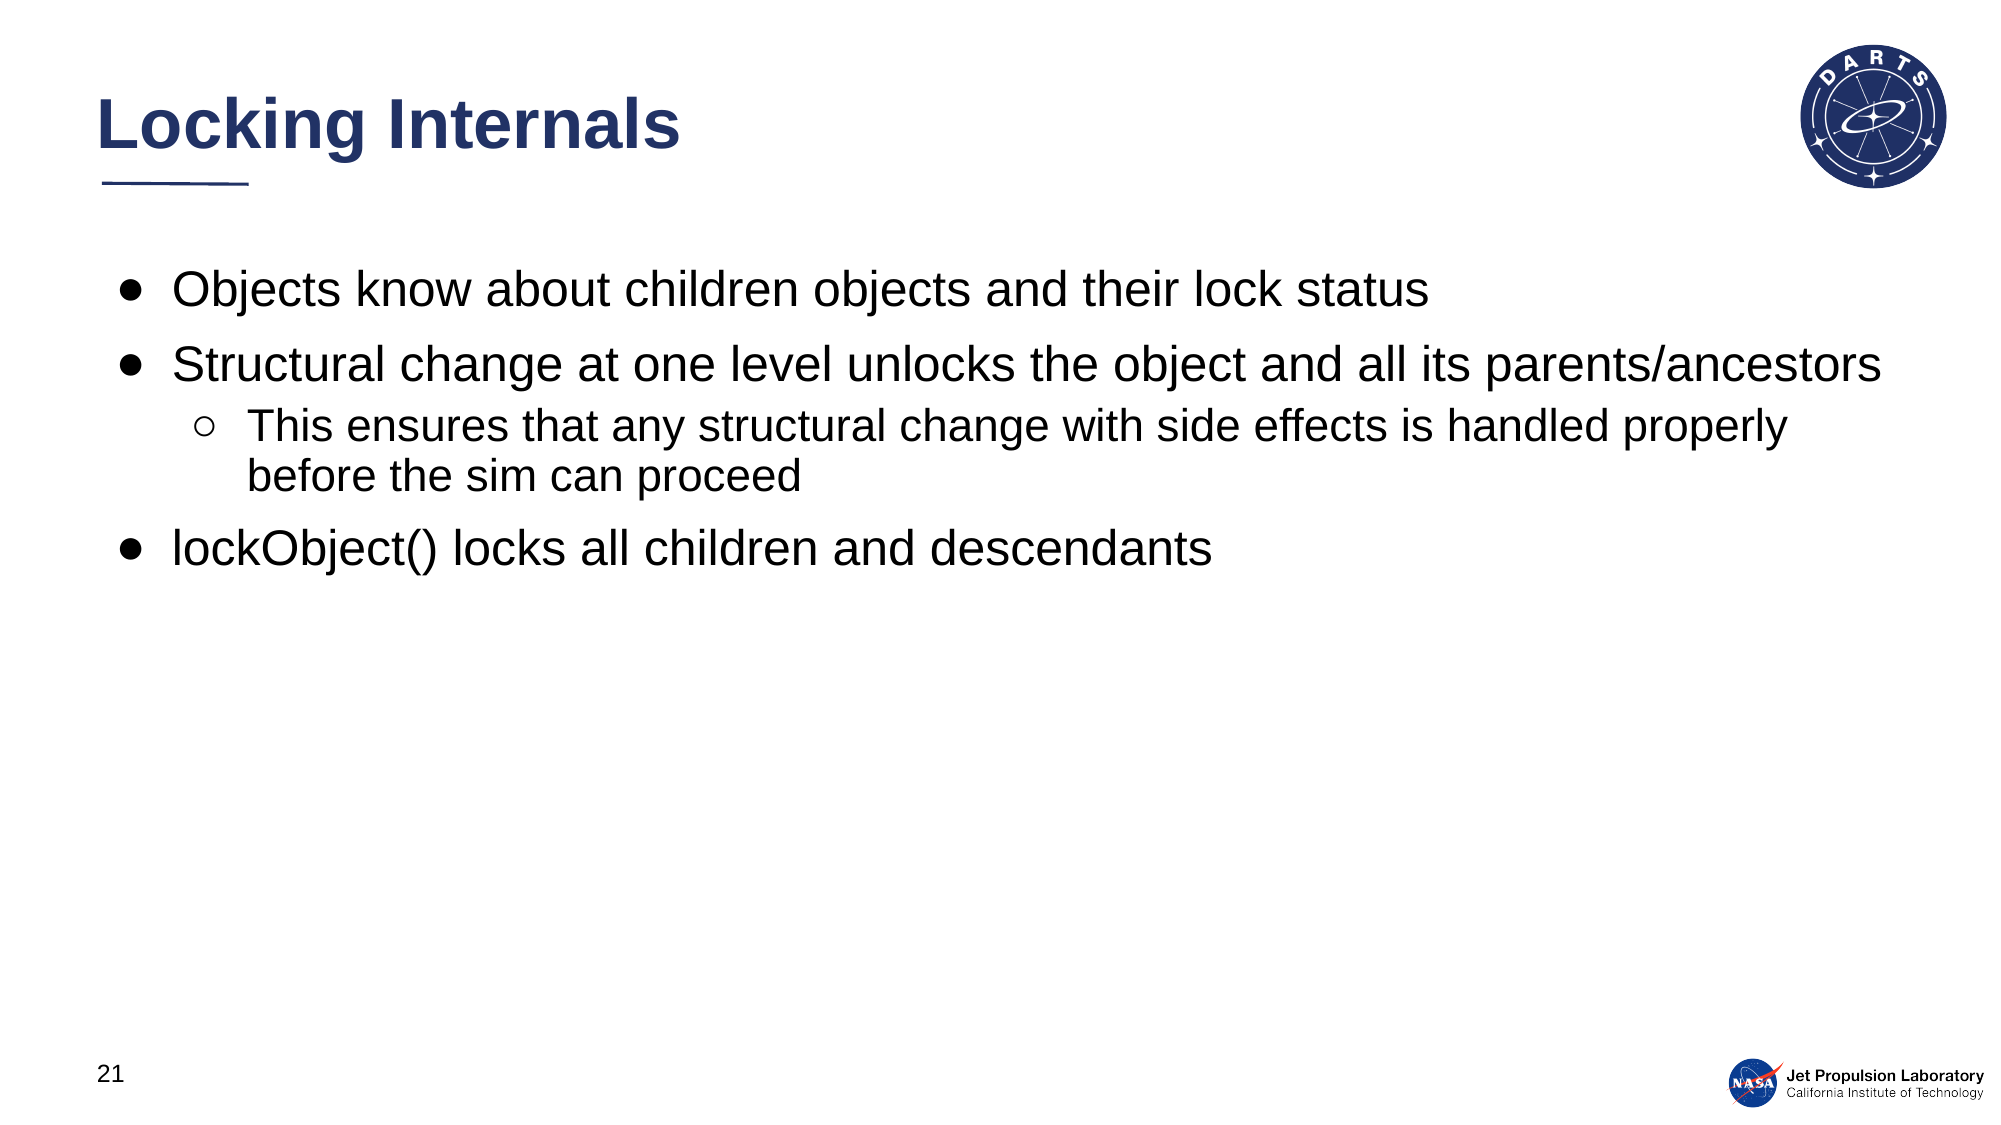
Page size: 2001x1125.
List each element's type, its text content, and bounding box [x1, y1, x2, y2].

picture [1796, 41, 1951, 192]
list Objects know about children objects and their lock status Structural change at one level unlocks the object and all its parents/ancestors This ensures that any structural change with side effects is handled properly before the sim can proceed lockObject() locks all children and descendants [81, 255, 1919, 971]
title Locking Internals [81, 68, 1750, 184]
picture [1710, 1042, 2000, 1124]
slide_number 21 [81, 1042, 532, 1103]
